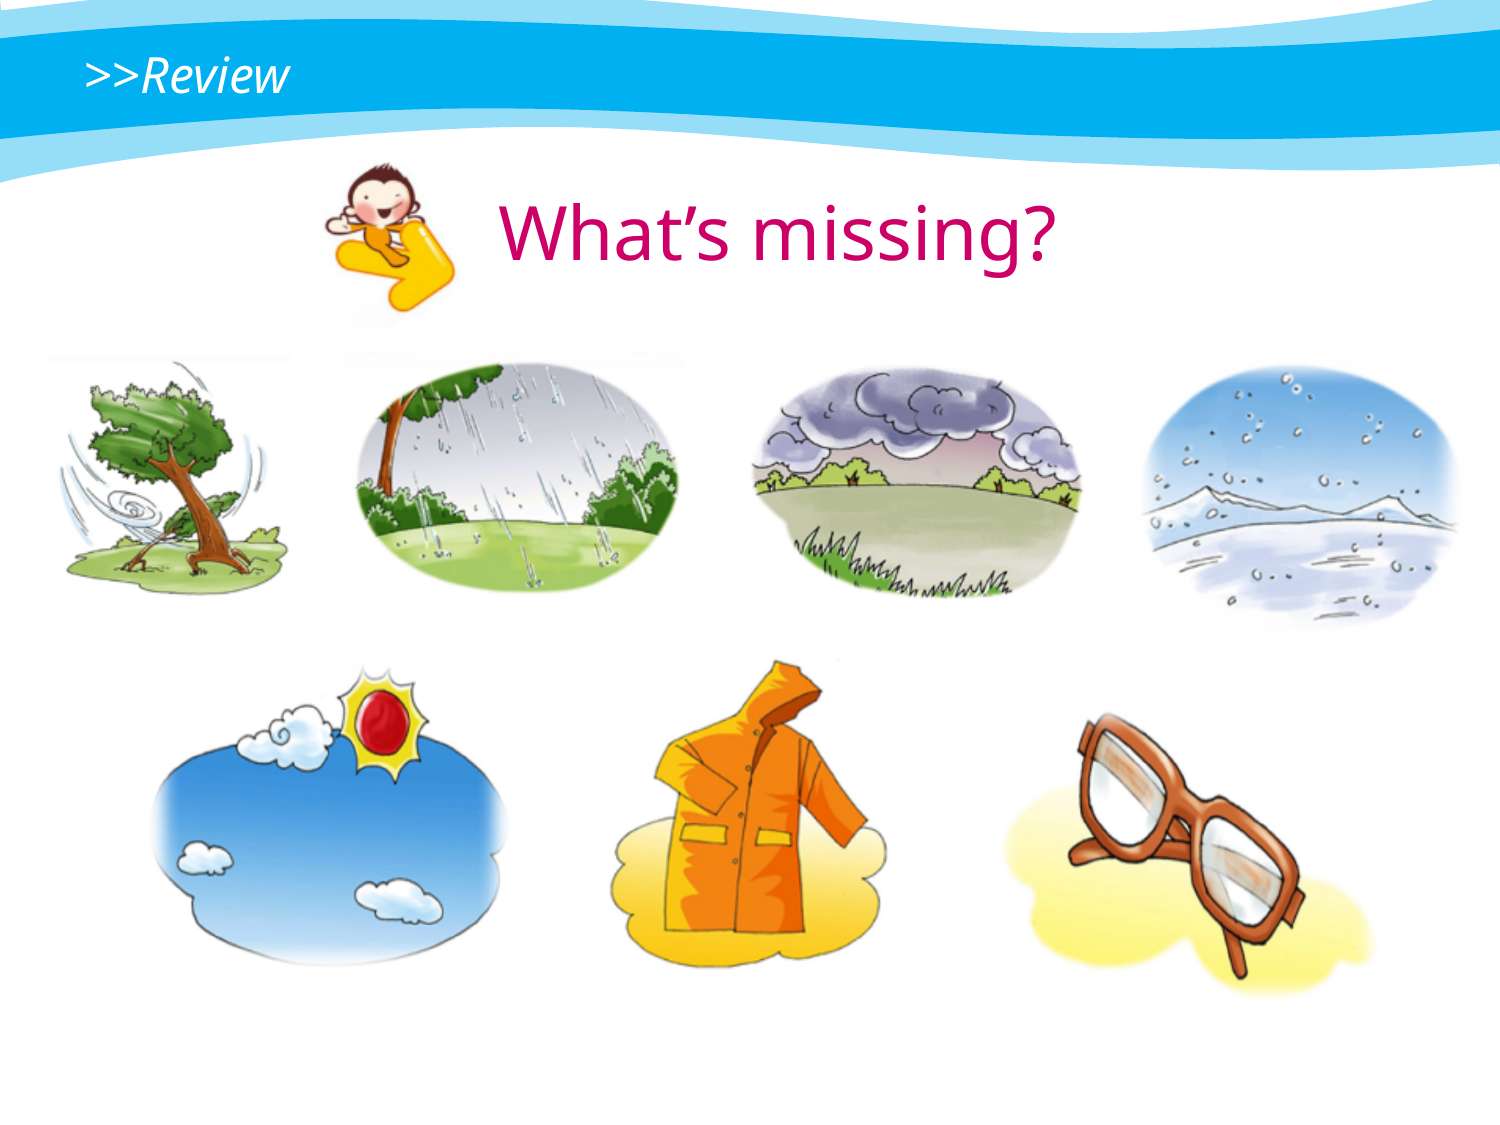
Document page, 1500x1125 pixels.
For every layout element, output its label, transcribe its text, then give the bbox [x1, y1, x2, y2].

picture [1132, 353, 1466, 638]
text_box What’s missing? [483, 178, 1139, 284]
picture [988, 701, 1387, 1007]
picture [738, 364, 1092, 603]
picture [604, 656, 896, 970]
picture [343, 352, 686, 599]
picture [146, 659, 512, 973]
picture [303, 151, 483, 329]
picture [48, 356, 292, 599]
title >>Review [68, 42, 443, 158]
